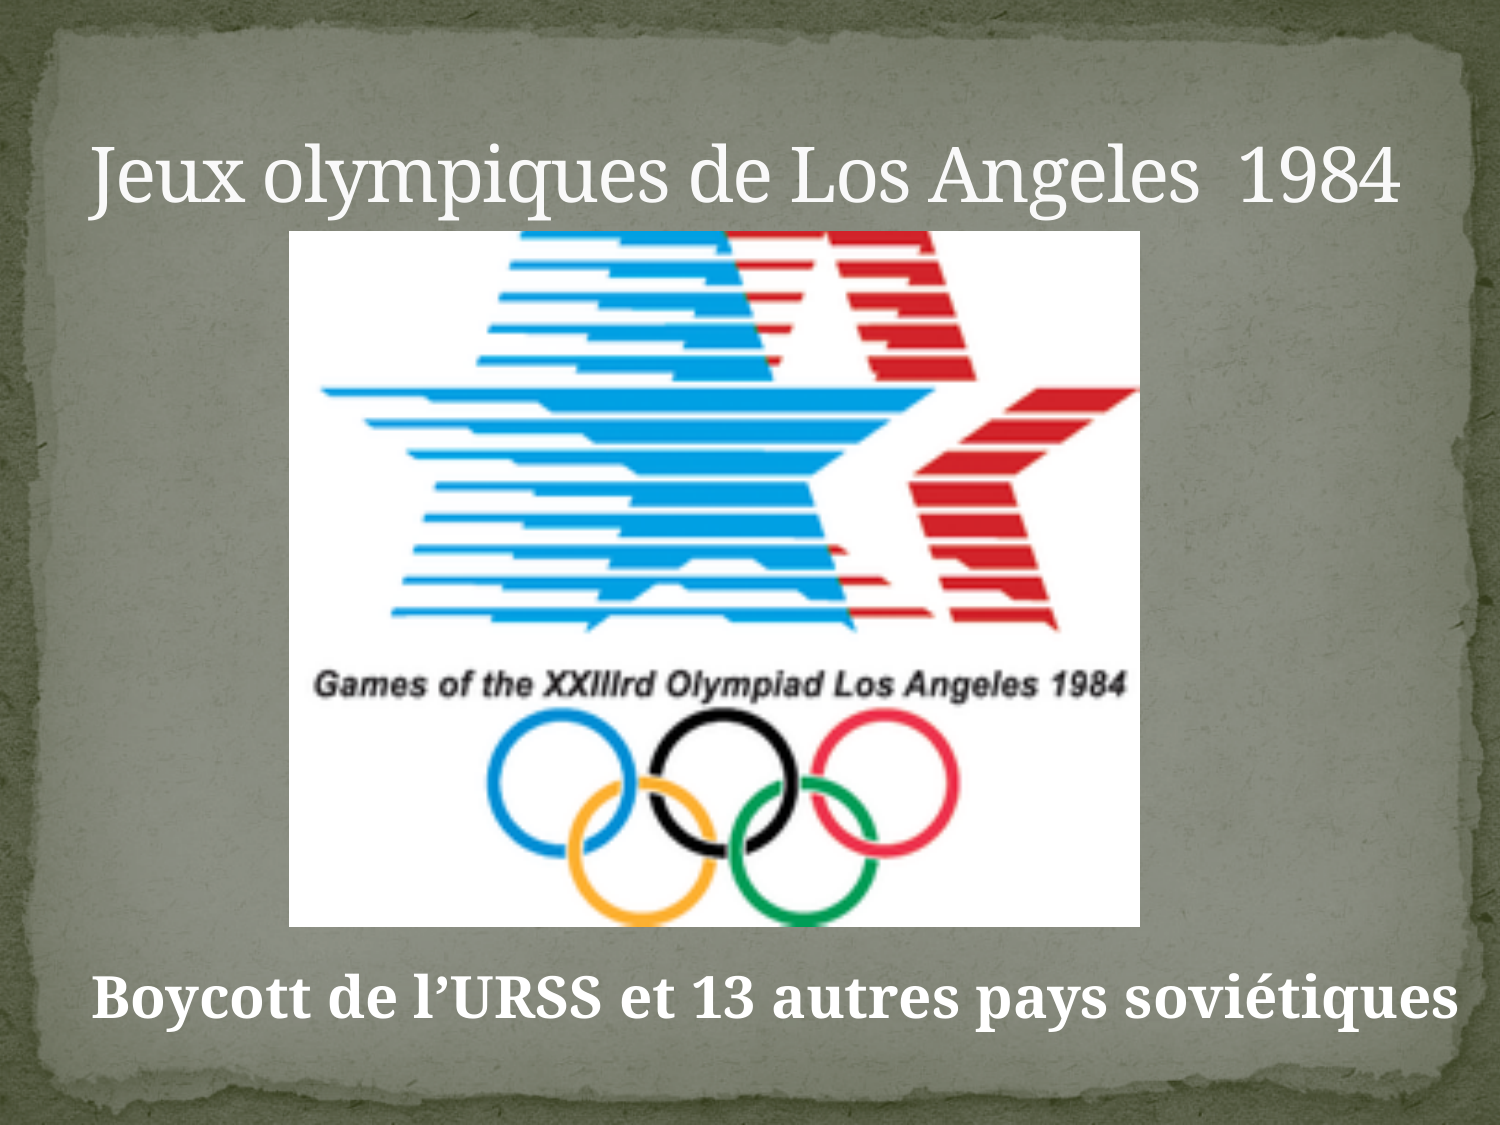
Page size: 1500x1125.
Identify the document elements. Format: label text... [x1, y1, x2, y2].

text_box Boycott de l’URSS et 13 autres pays soviétiques [76, 952, 1500, 1038]
picture [289, 231, 1140, 927]
title Jeux olympiques de Los Angeles 1984 [74, 24, 1425, 225]
